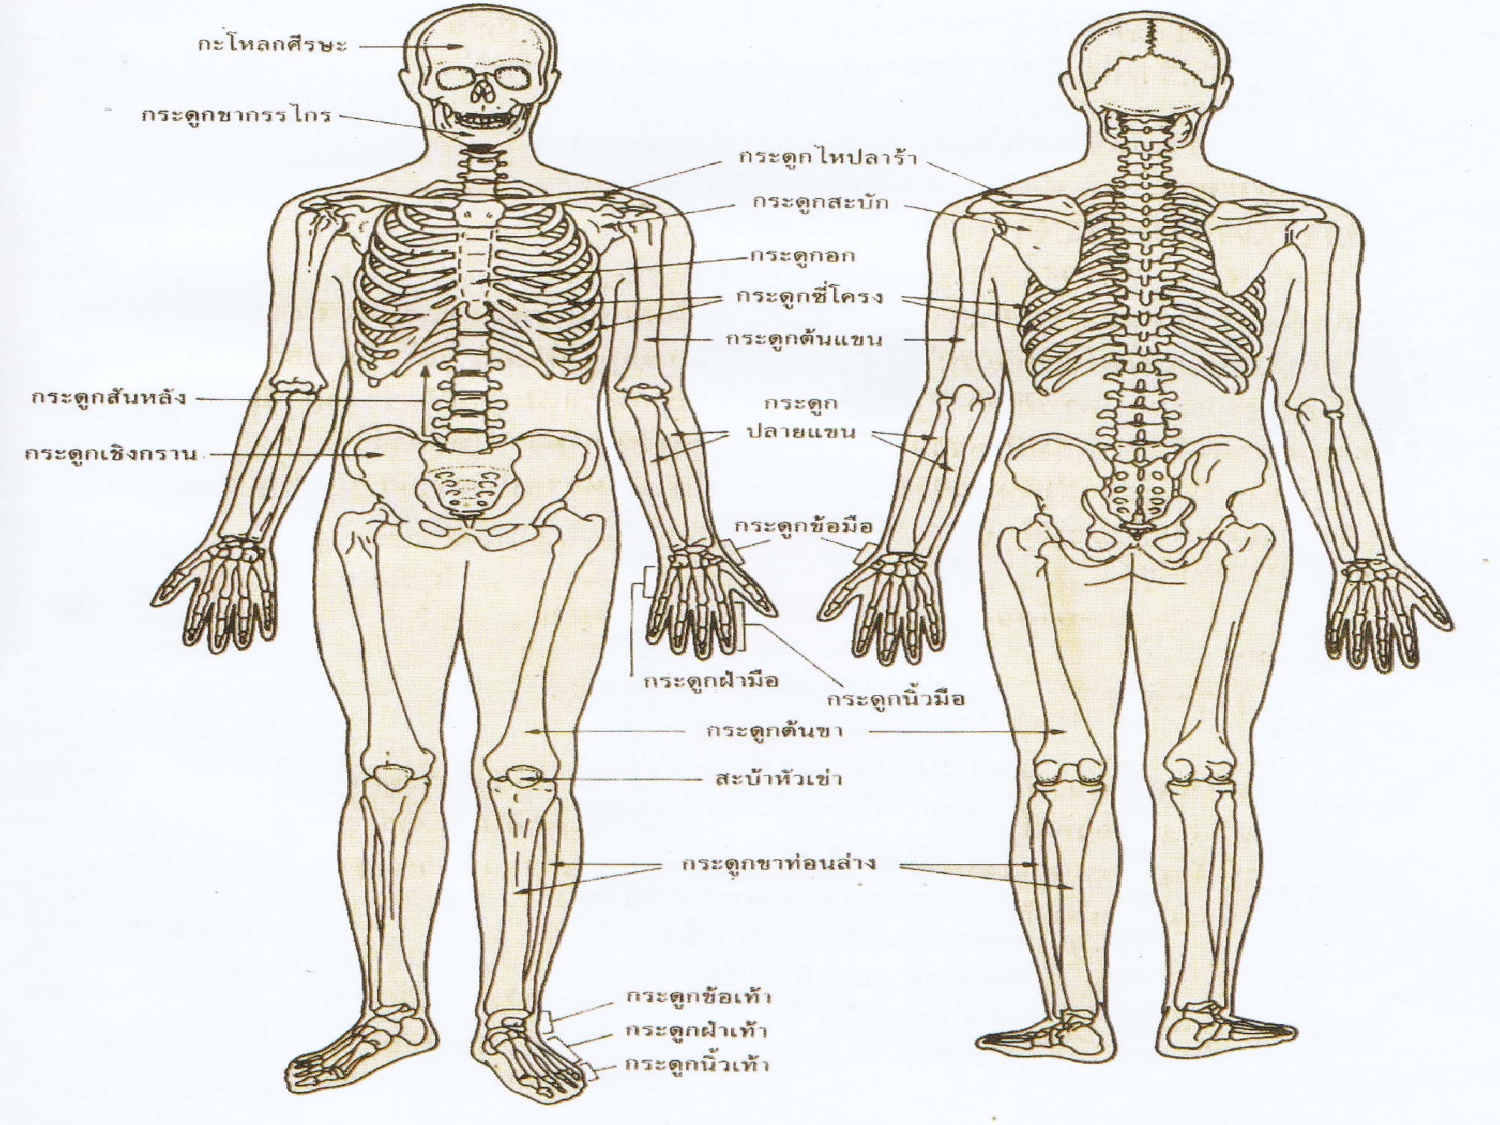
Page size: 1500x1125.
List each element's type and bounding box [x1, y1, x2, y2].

list [0, 0, 1500, 1125]
